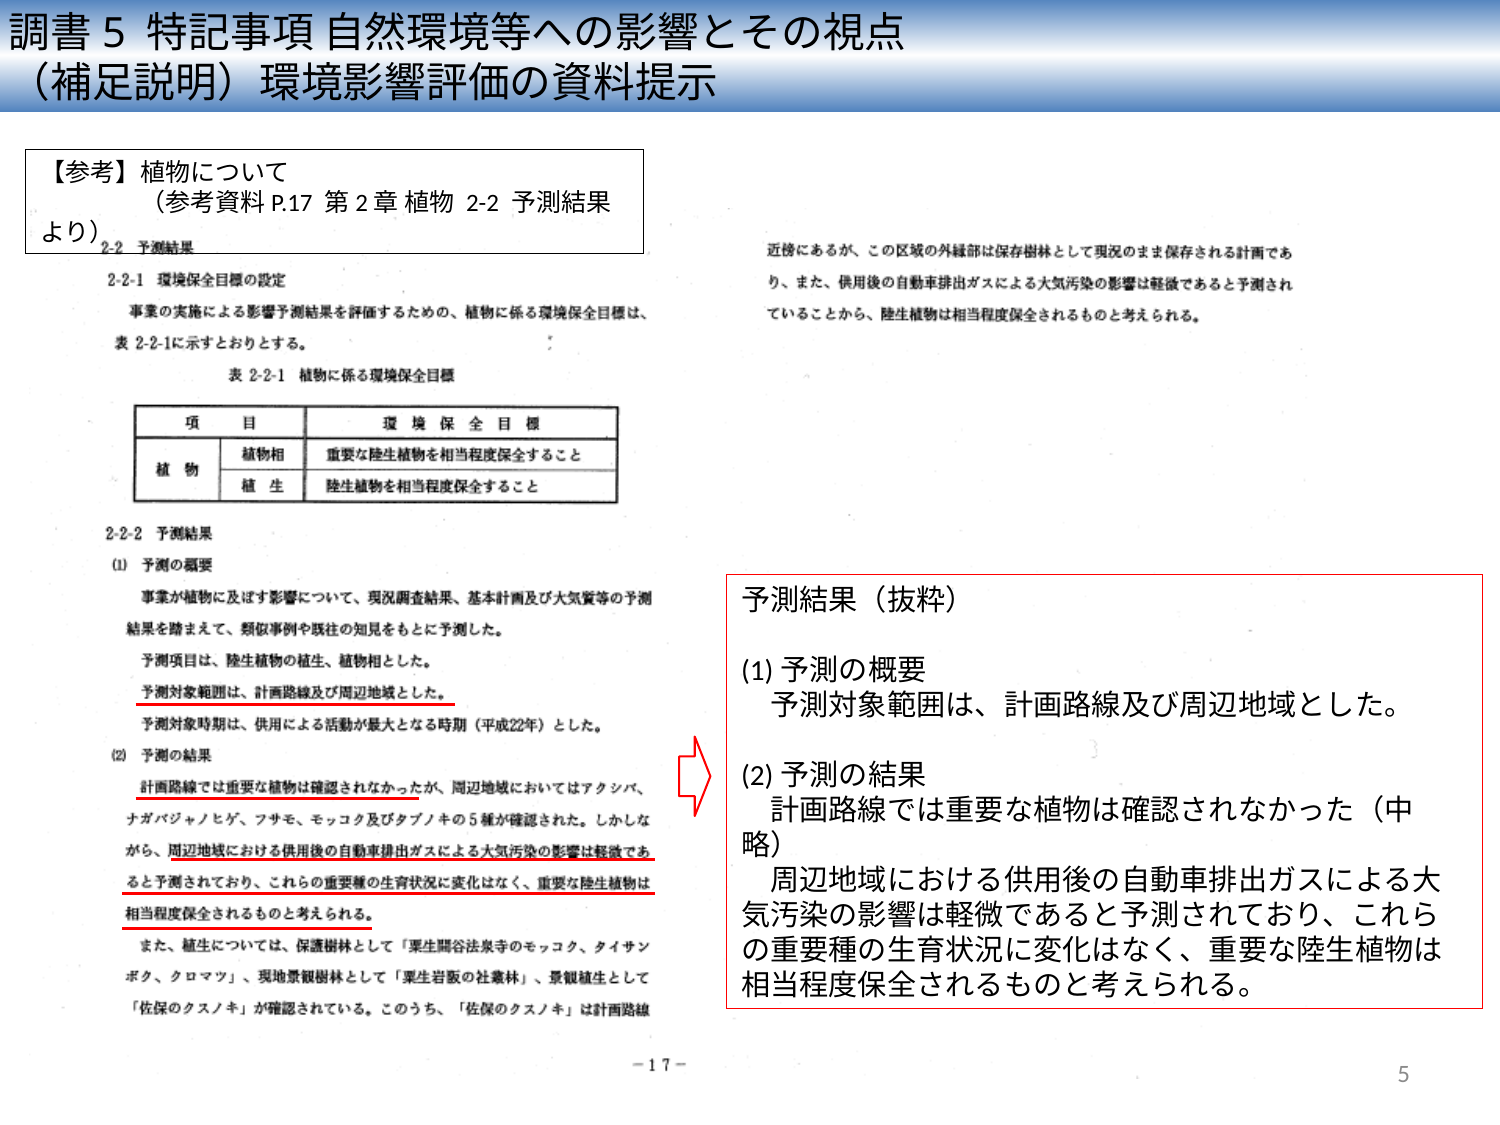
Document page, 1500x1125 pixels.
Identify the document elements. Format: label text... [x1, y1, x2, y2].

text_box 調書5 特記事項 自然環境等への影響とその視点 （補足説明）環境影響評価の資料提示 [0, 0, 1500, 112]
text_box 予測結果（抜粋） (1)予測の概要 予測対象範囲は、計画路線及び周辺地域とした。 (2)予測の結果 計画路線では重要な植物は確認されなかった（中略） 周辺地域における供用後の自動車排出ガスによる大気汚染の影響は軽微であると予測されており、これらの重要種の生育状況に変化はなく、重要な陸生植物は相当程度保全されるものと考えられる。 [1318, 574, 1483, 1009]
slide_number 5 [1074, 1042, 1425, 1103]
picture [29, 207, 1315, 1079]
text_box 【参考】植物について （参考資料P.17 第2章 植物 2-2 予測結果より） [25, 149, 644, 210]
